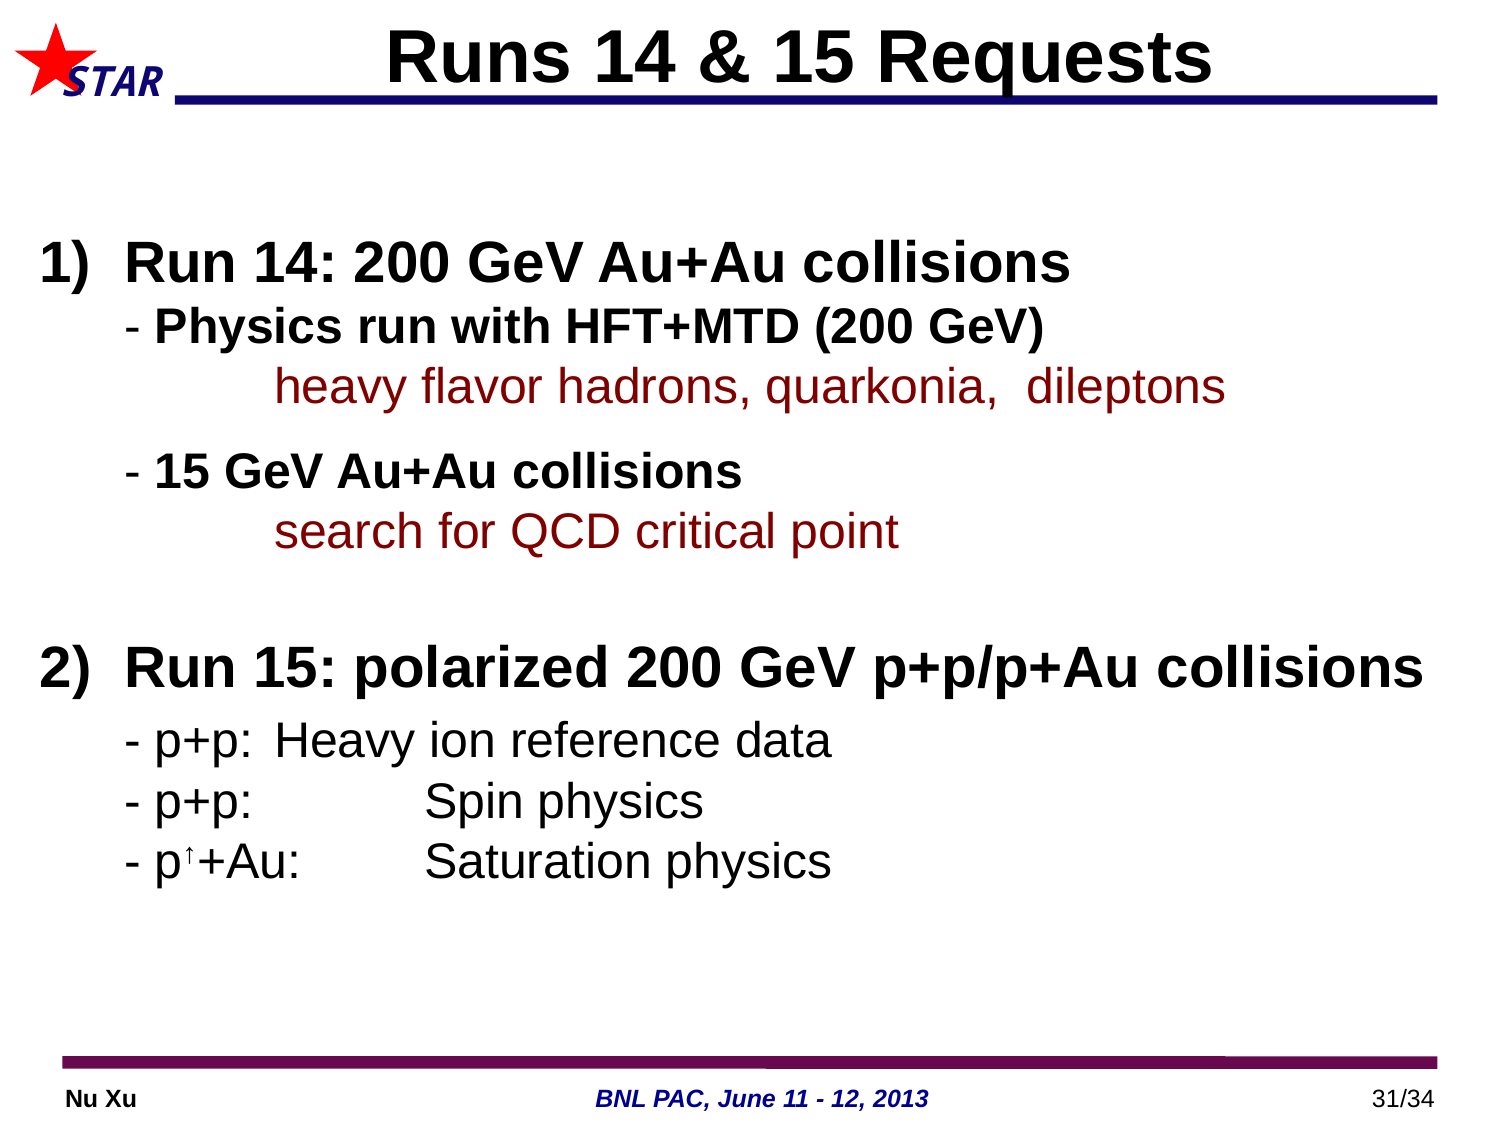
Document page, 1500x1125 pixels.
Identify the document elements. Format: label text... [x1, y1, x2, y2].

title Runs 14 & 15 Requests [174, 12, 1425, 93]
text_box Run 14: 200 GeV Au+Au collisions - Physics run with HFT+MTD (200 GeV) heavy flavor hadrons, quarkonia, dileptons - 15 GeV Au+Au collisions search for QCD critical point 2) Run 15: polarized 200 GeV p+p/p+Au collisions - p+p: Heavy ion reference data - p+p: Spin physics - p↑+Au: Saturation physics [24, 166, 1463, 1017]
